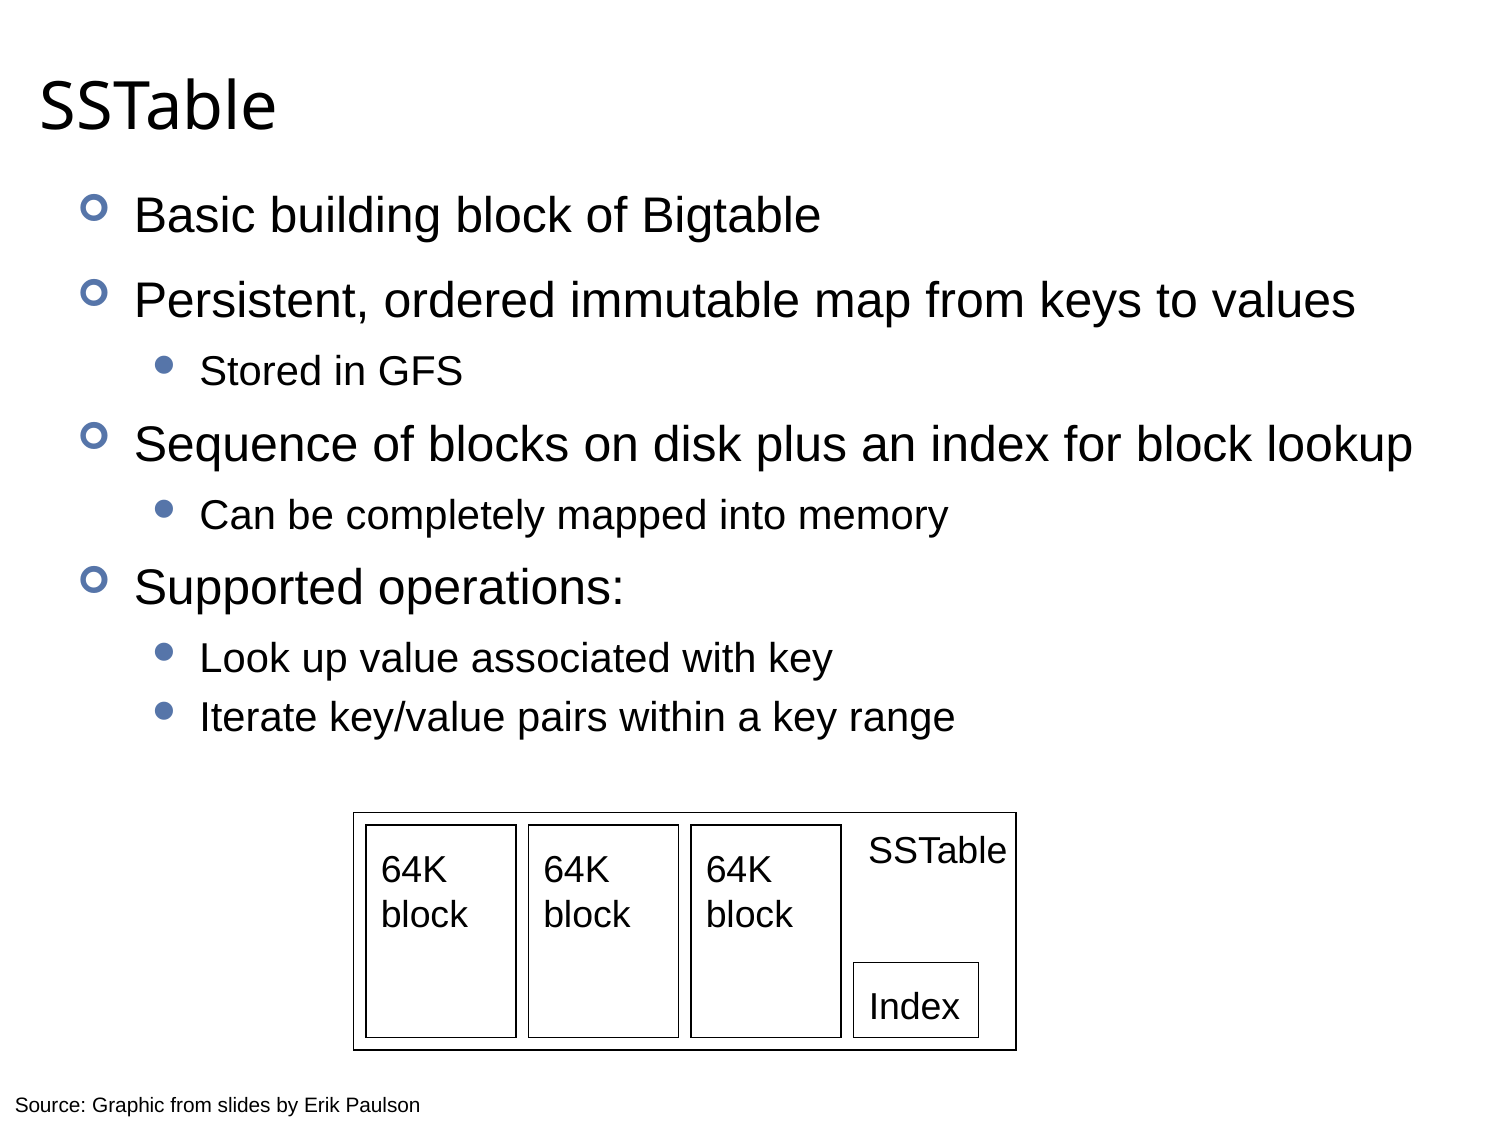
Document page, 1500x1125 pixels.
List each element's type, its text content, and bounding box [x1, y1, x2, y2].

text_box Source: Graphic from slides by Erik Paulson [0, 1084, 538, 1125]
title SSTable [24, 18, 1451, 188]
text_box 64K block [691, 837, 829, 943]
text_box 64K block [528, 837, 667, 943]
text_box [353, 812, 1016, 1050]
list Basic building block of Bigtable Persistent, ordered immutable map from keys to values Stored in GFS Sequence of blocks on disk plus an index for block lookup Can be completely mapped into memory Supported operations: Look up value associated with key Iterate key/value pairs within a key range [62, 174, 1451, 1013]
text_box 64K block [366, 837, 504, 943]
text_box SSTable [853, 818, 1023, 879]
